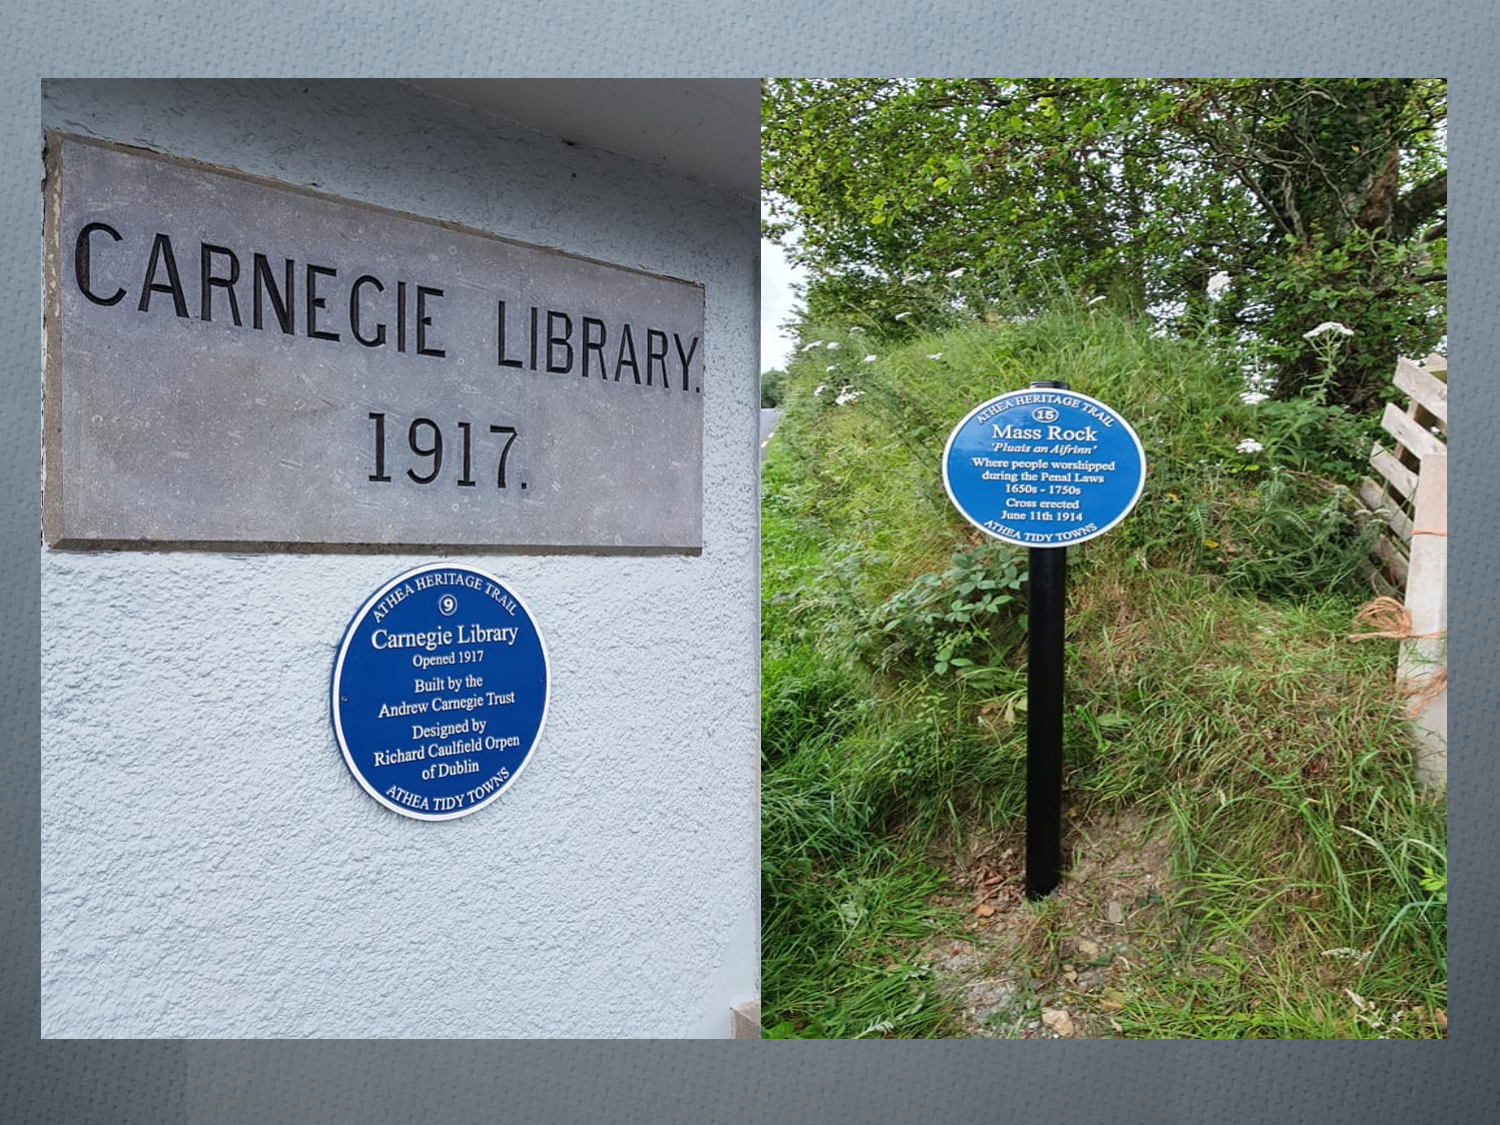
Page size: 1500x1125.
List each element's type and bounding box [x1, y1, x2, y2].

picture [41, 77, 1448, 1040]
